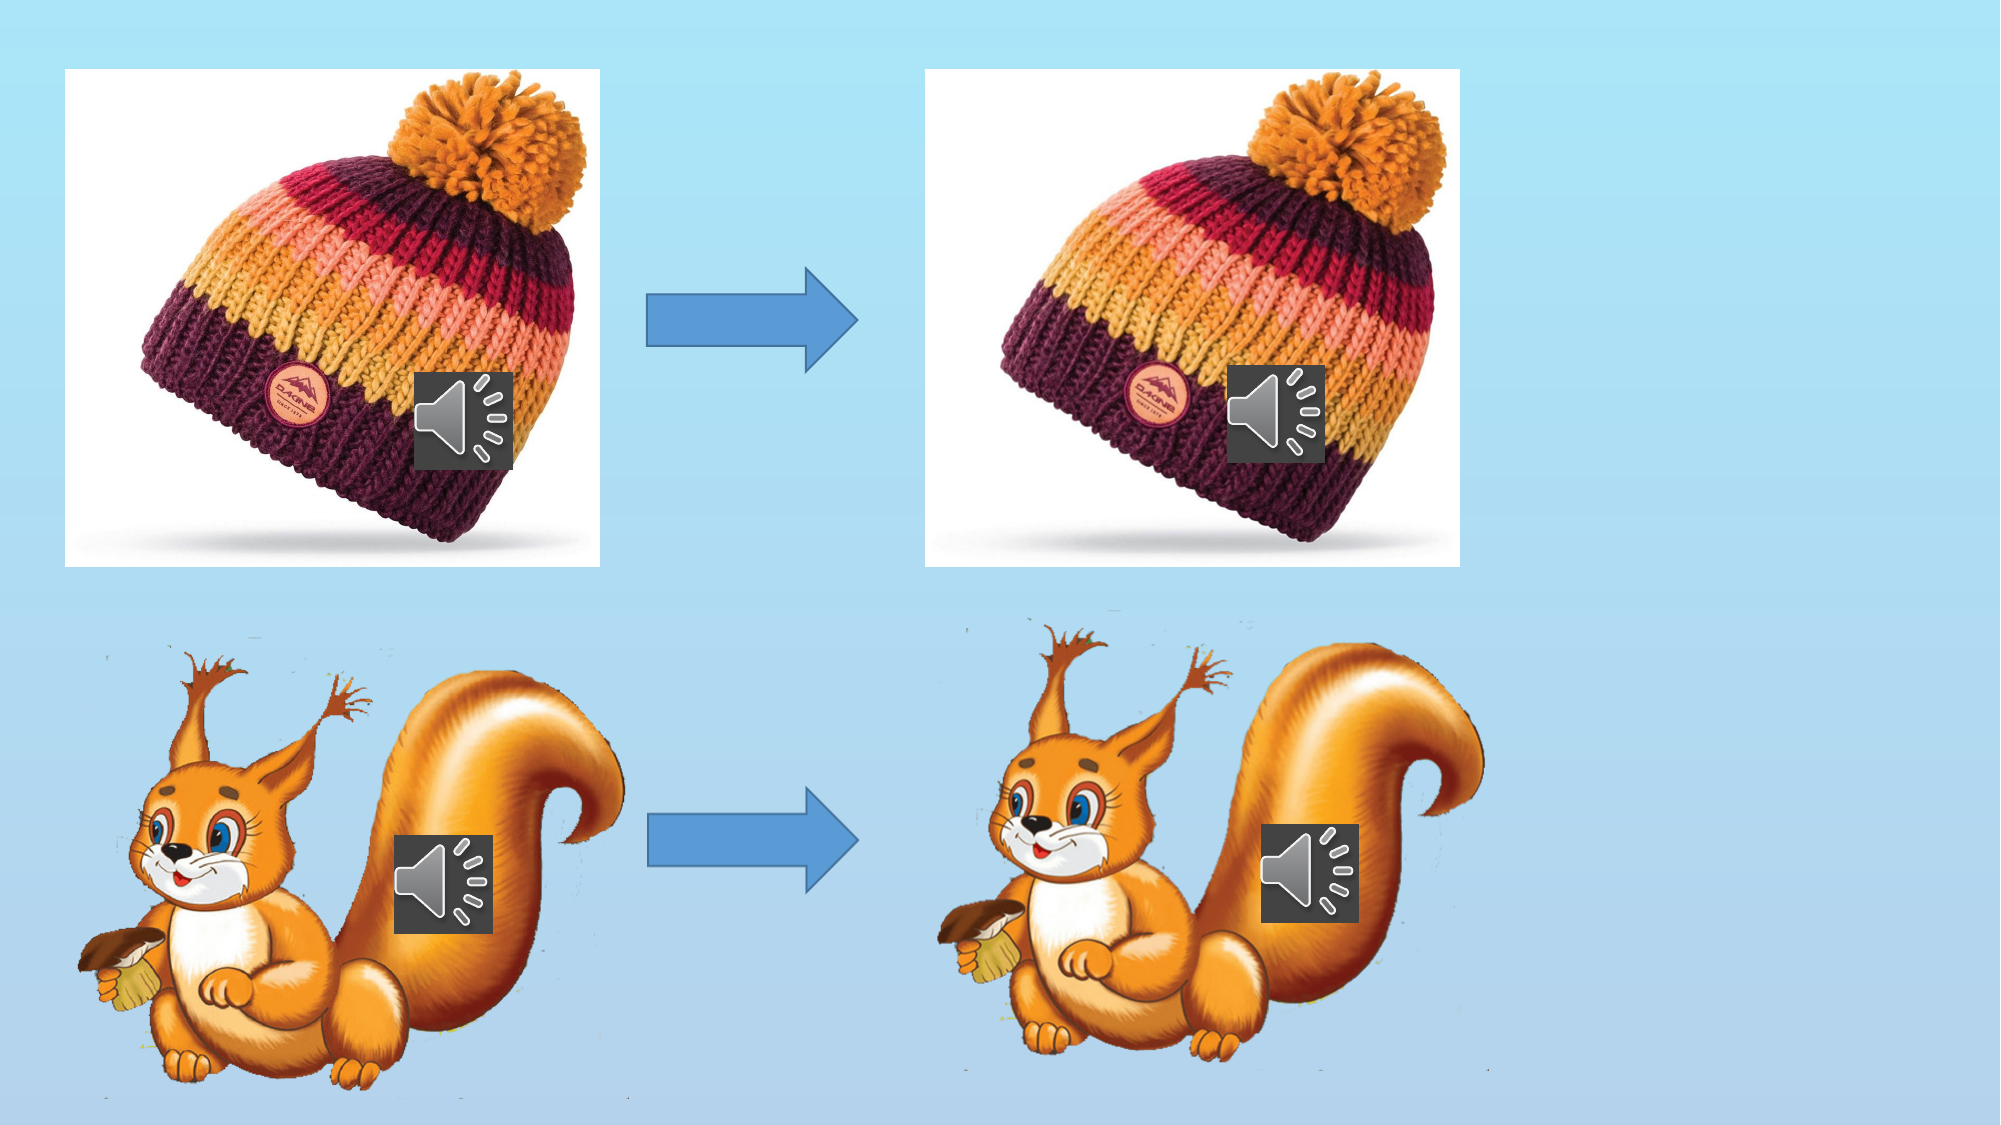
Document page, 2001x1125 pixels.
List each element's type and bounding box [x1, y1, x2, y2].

picture [925, 610, 1489, 1071]
picture [65, 69, 600, 567]
picture [646, 785, 860, 895]
picture [925, 69, 1460, 567]
picture [65, 637, 629, 1099]
text_box [645, 266, 859, 375]
